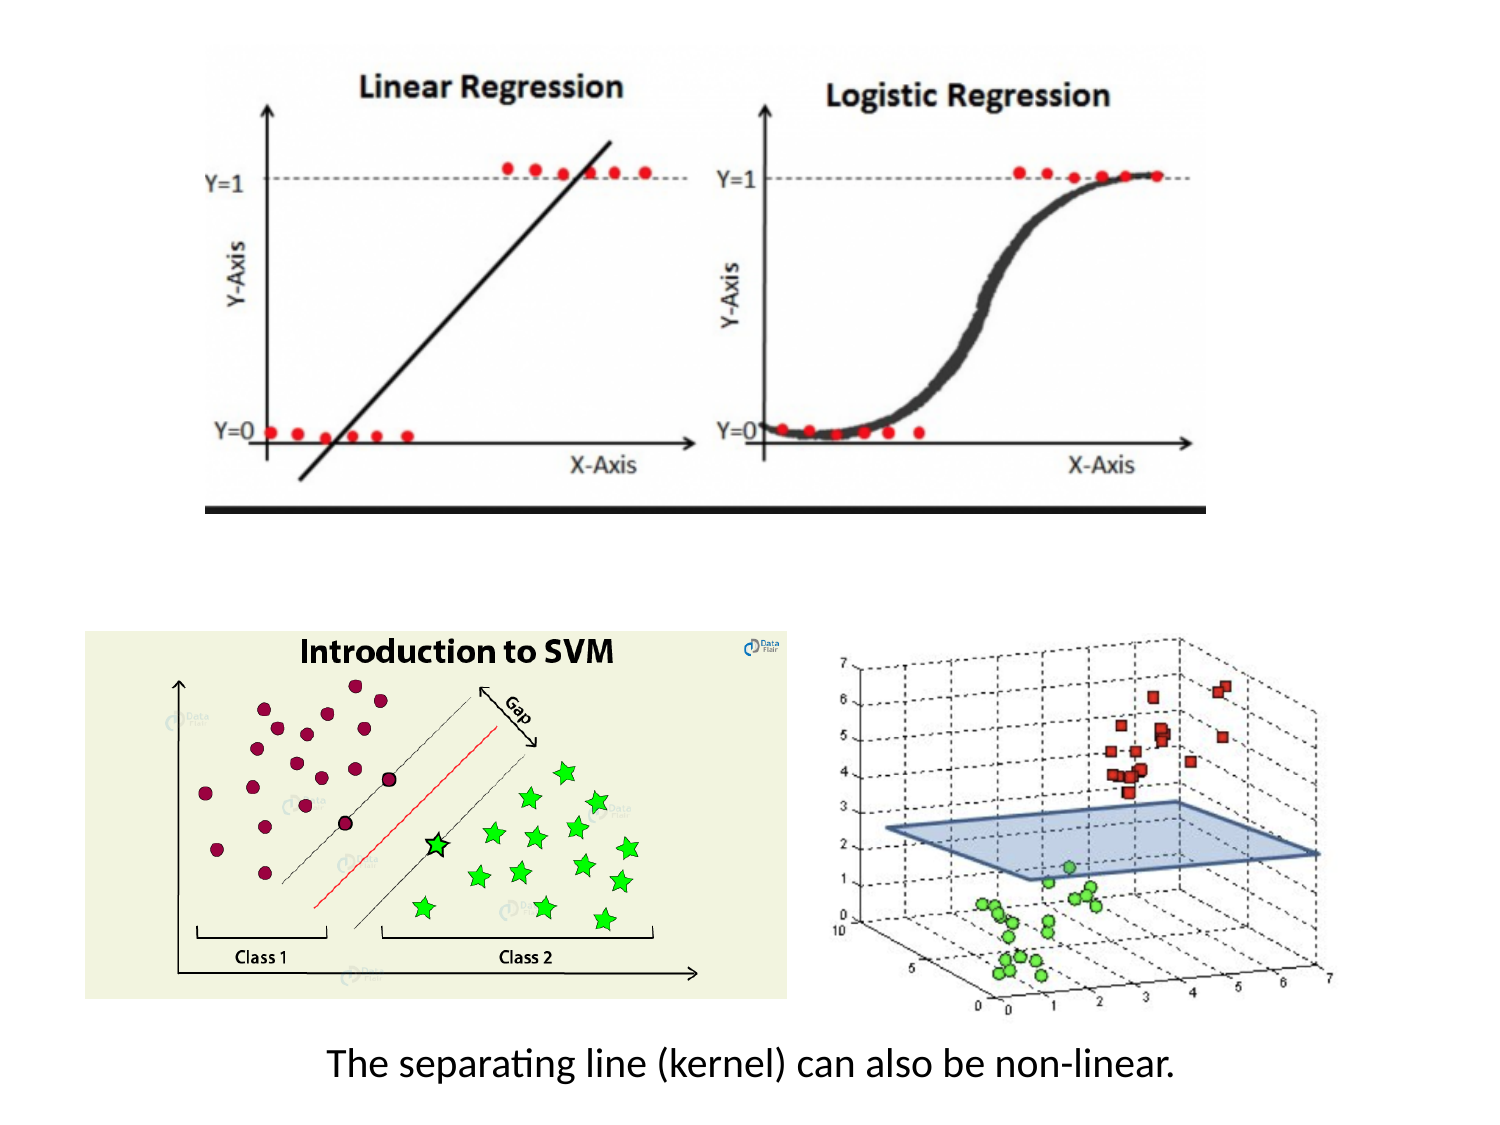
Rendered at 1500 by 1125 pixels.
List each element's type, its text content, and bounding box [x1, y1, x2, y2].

text_box The separating line (kernel) can also be non-linear. [311, 1027, 1201, 1093]
picture [205, 44, 1206, 514]
picture [85, 631, 1428, 1024]
